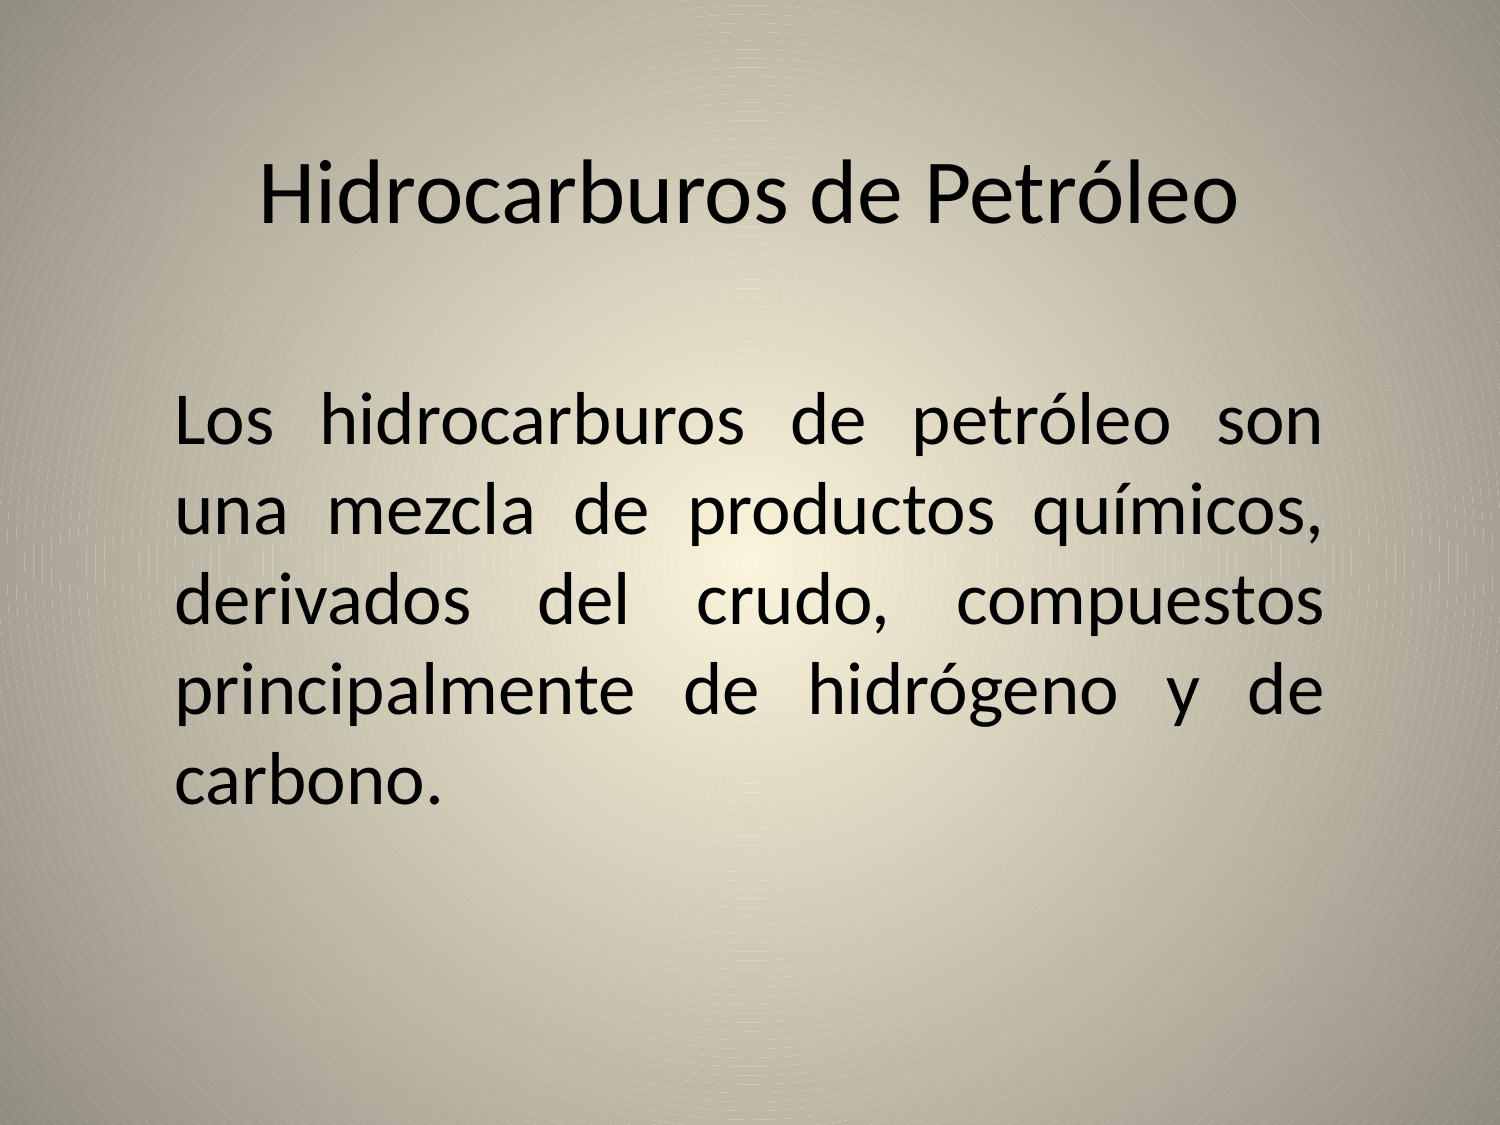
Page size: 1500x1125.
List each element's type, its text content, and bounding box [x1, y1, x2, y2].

title Hidrocarburos de Petróleo [112, 66, 1388, 308]
subtitle Los hidrocarburos de petróleo son una mezcla de productos químicos, derivados del crudo, compuestos principalmente de hidrógeno y de carbono. [159, 361, 1341, 1000]
